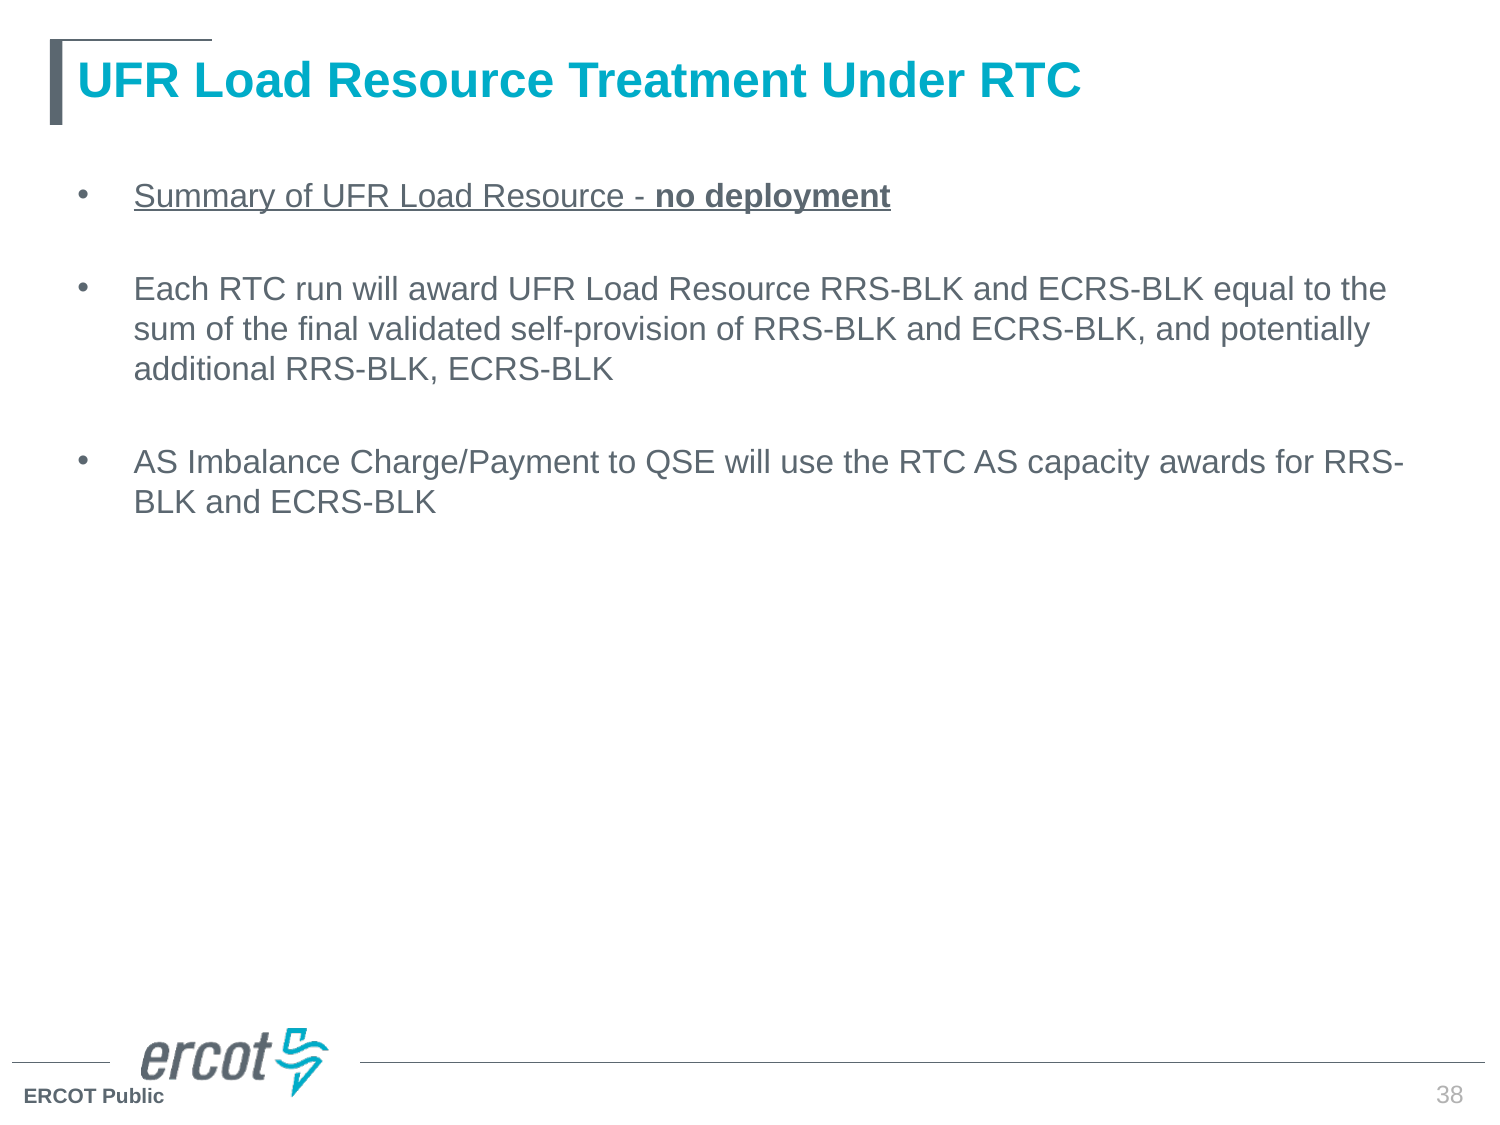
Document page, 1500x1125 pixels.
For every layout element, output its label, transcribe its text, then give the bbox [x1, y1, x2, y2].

title UFR Load Resource Treatment Under RTC [62, 39, 1450, 126]
slide_number 38 [1412, 1076, 1488, 1112]
list Summary of UFR Load Resource - no deployment Each RTC run will award UFR Load Resource RRS-BLK and ECRS-BLK equal to the sum of the final validated self-provision of RRS-BLK and ECRS-BLK, and potentially additional RRS-BLK, ECRS-BLK AS Imbalance Charge/Payment to QSE will use the RTC AS capacity awards for RRS-BLK and ECRS-BLK [62, 166, 1463, 1024]
picture [137, 1024, 332, 1100]
